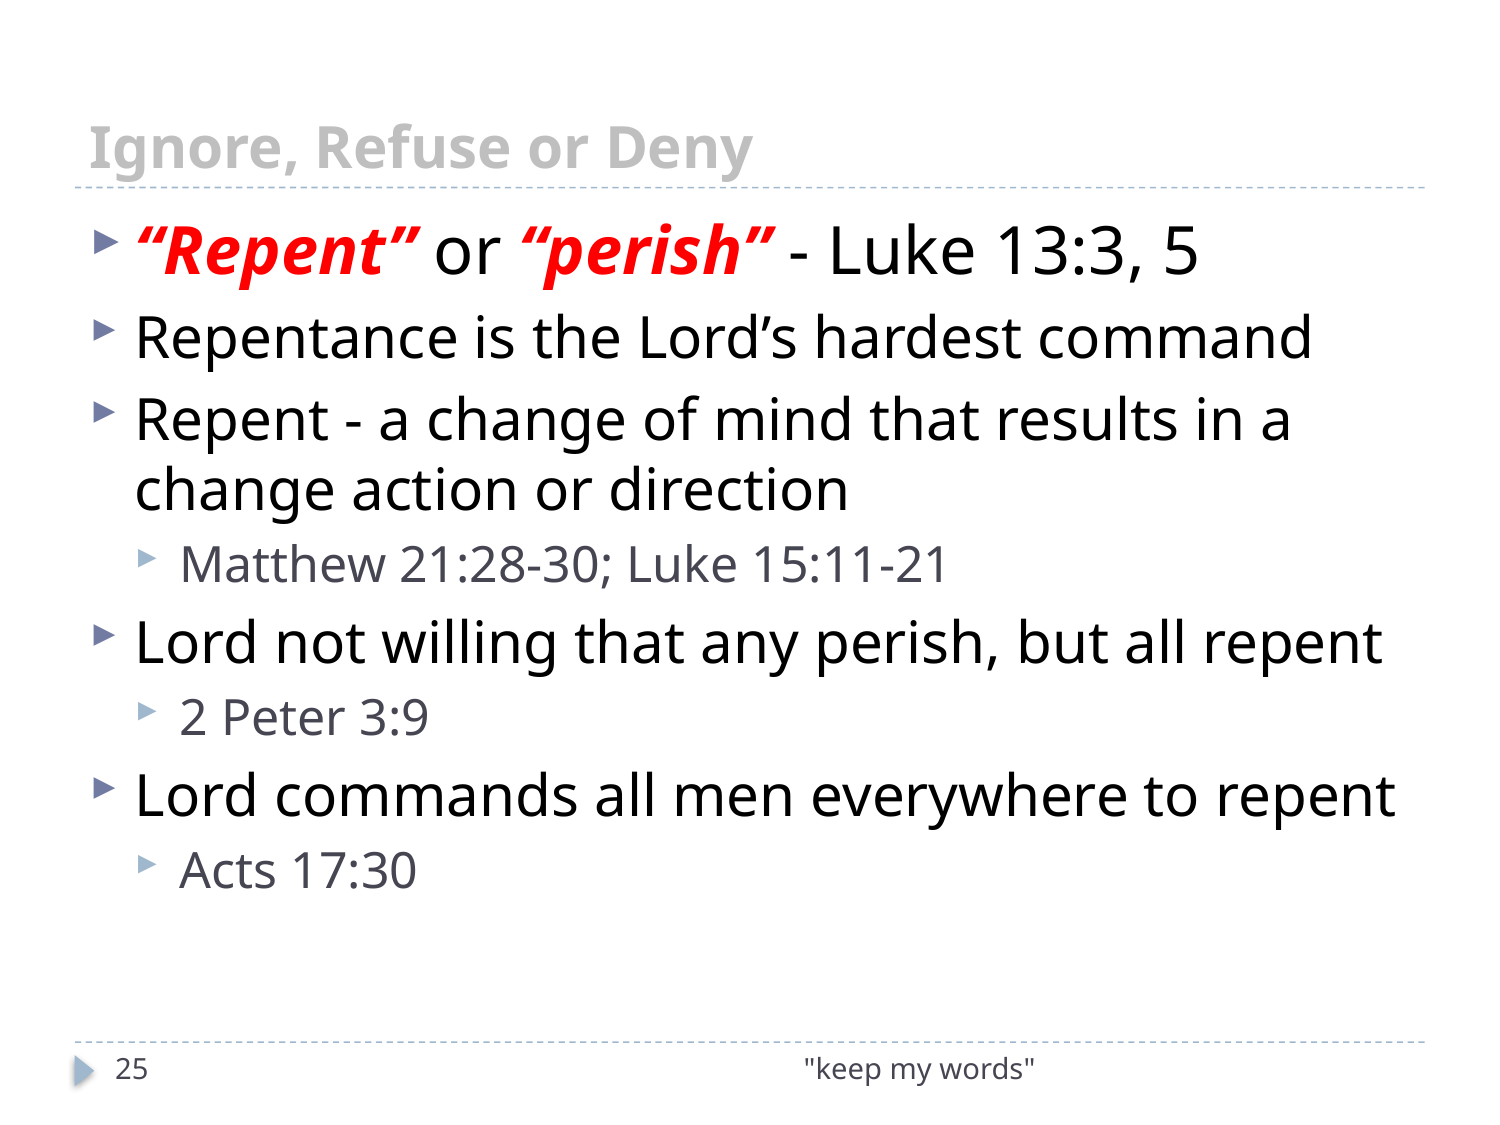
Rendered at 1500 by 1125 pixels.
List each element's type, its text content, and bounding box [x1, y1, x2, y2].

slide_number 25 [100, 1042, 426, 1103]
title Ignore, Refuse or Deny [75, 24, 1463, 188]
footer "keep my words" [475, 1042, 1051, 1103]
list “Repent” or “perish” - Luke 13:3, 5 Repentance is the Lord’s hardest command Repent - a change of mind that results in a change action or direction Matthew 21:28-30; Luke 15:11-21 Lord not willing that any perish, but all repent 2 Peter 3:9 Lord commands all men everywhere to repent Acts 17:30 [75, 200, 1463, 1010]
